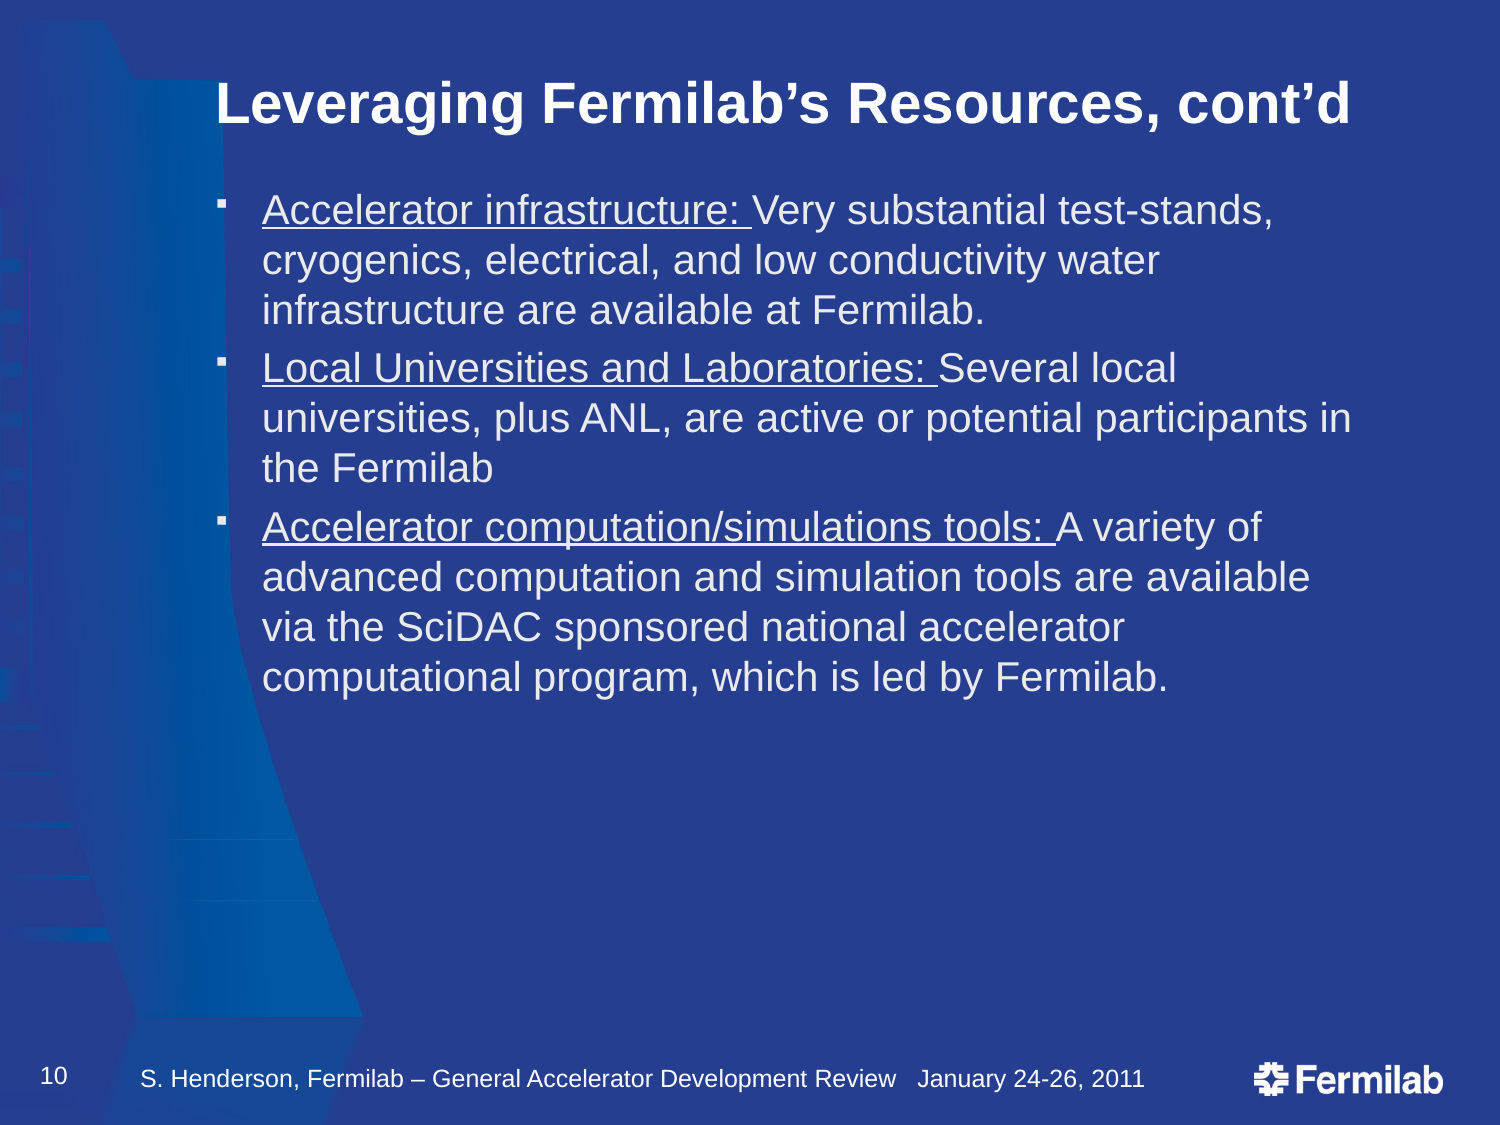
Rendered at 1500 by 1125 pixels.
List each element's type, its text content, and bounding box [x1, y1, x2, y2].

text_box S. Henderson, Fermilab – General Accelerator Development Review January 24-26, 2011 [125, 1040, 1213, 1100]
list Accelerator infrastructure: Very substantial test-stands, cryogenics, electrical, and low conductivity water infrastructure are available at Fermilab. Local Universities and Laboratories: Several local universities, plus ANL, are active or potential participants in the Fermilab Accelerator computation/simulations tools: A variety of advanced computation and simulation tools are available via the SciDAC sponsored national accelerator computational program, which is led by Fermilab. [124, 174, 1388, 1026]
slide_number 10 [24, 1037, 113, 1098]
picture [0, 0, 1500, 1125]
title Leveraging Fermilab’s Resources, cont’d [199, 37, 1413, 163]
